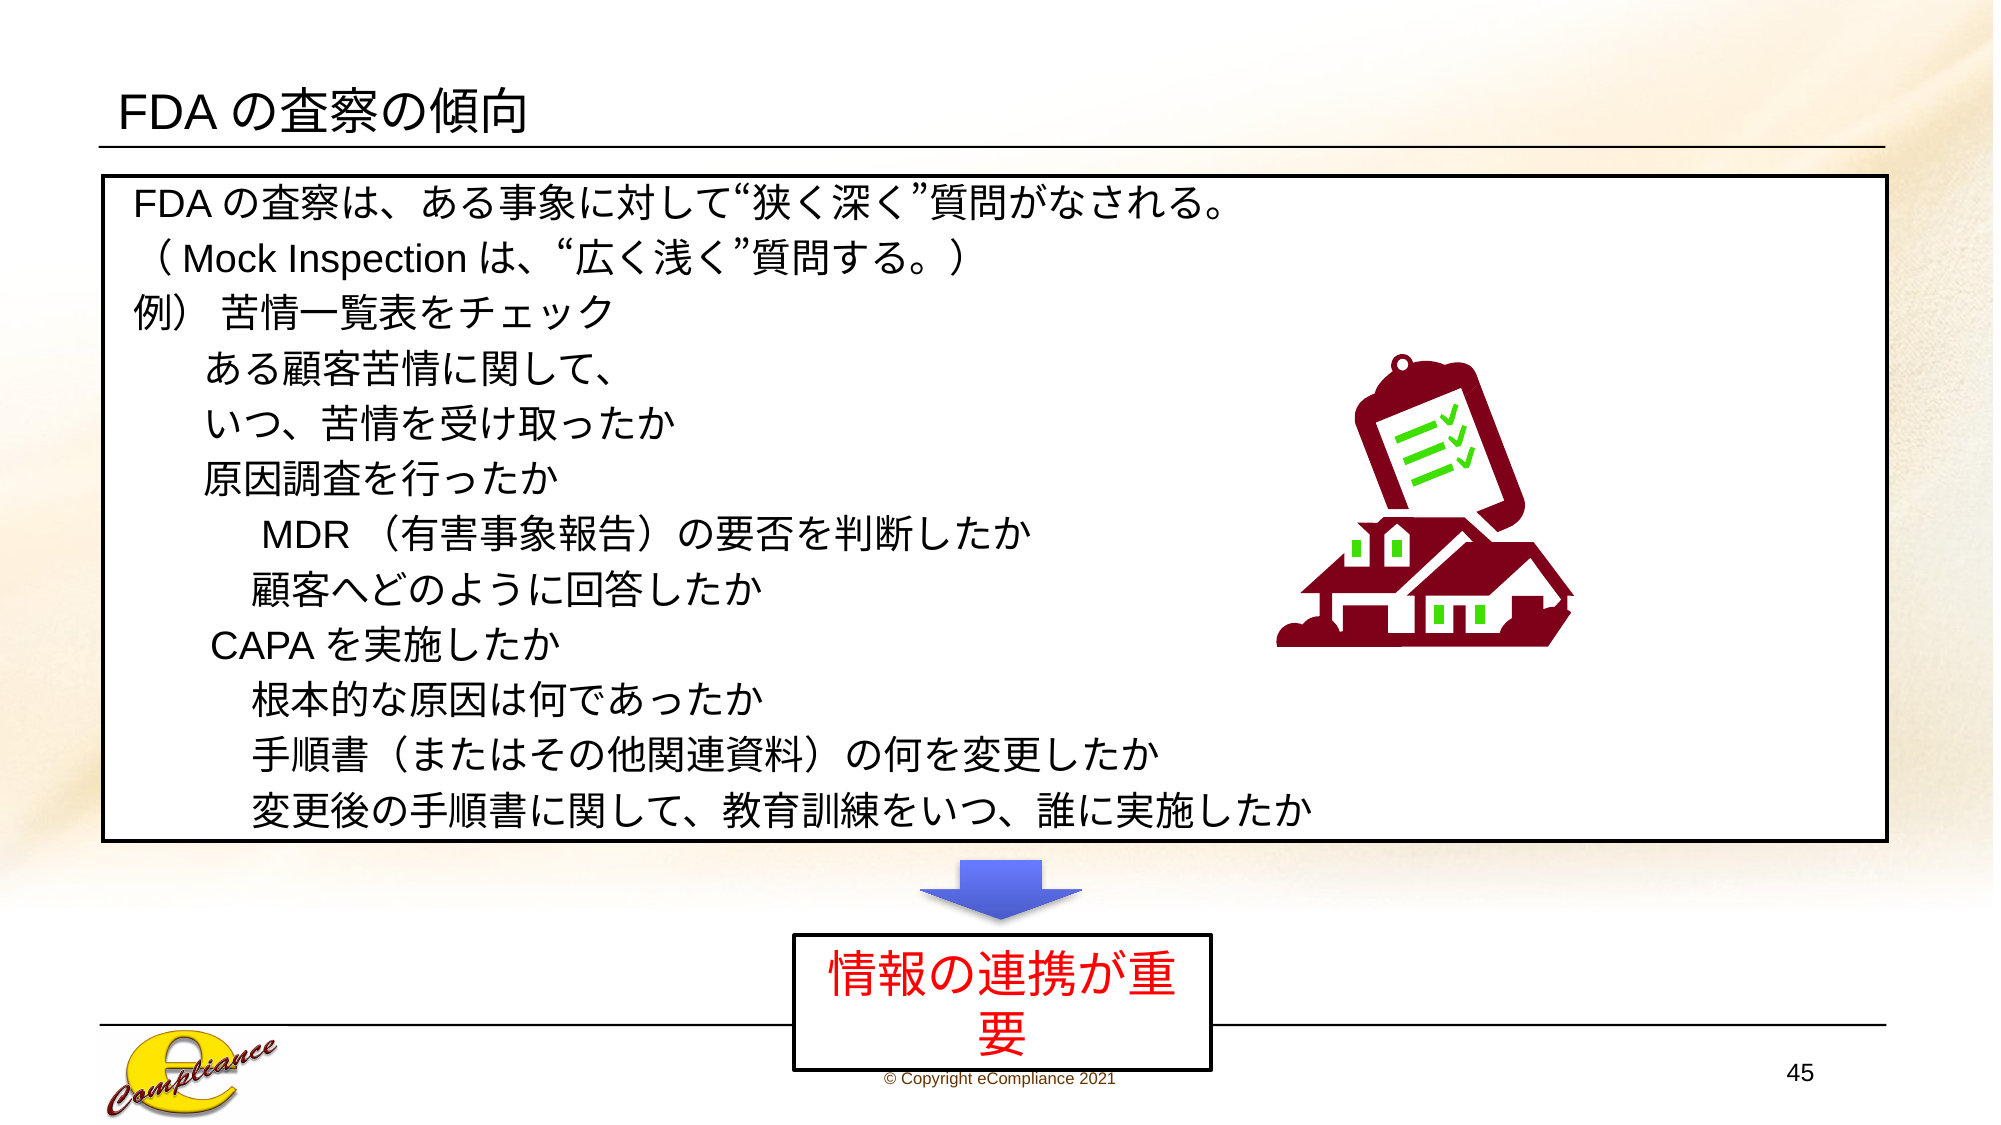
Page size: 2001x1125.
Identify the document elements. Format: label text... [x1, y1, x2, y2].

text_box [919, 860, 1083, 920]
picture [97, 1026, 283, 1125]
title FDAの査察の傾向 [102, 25, 1903, 148]
picture [0, 0, 2000, 988]
list FDAの査察は、ある事象に対して“狭く深く”質問がなされる。 （Mock Inspectionは、“広く浅く”質問する。） 例） 苦情一覧表をチェック ある顧客苦情に関して、 いつ、苦情を受け取ったか 原因調査を行ったか MDR（有害事象報告）の要否を判断したか 顧客へどのように回答したか CAPAを実施したか 根本的な原因は何であったか 手順書（またはその他関連資料）の何を変更したか 変更後の手順書に関して、教育訓練をいつ、誰に実施したか [101, 174, 1889, 843]
text_box 情報の連携が重要 [792, 933, 1213, 1072]
